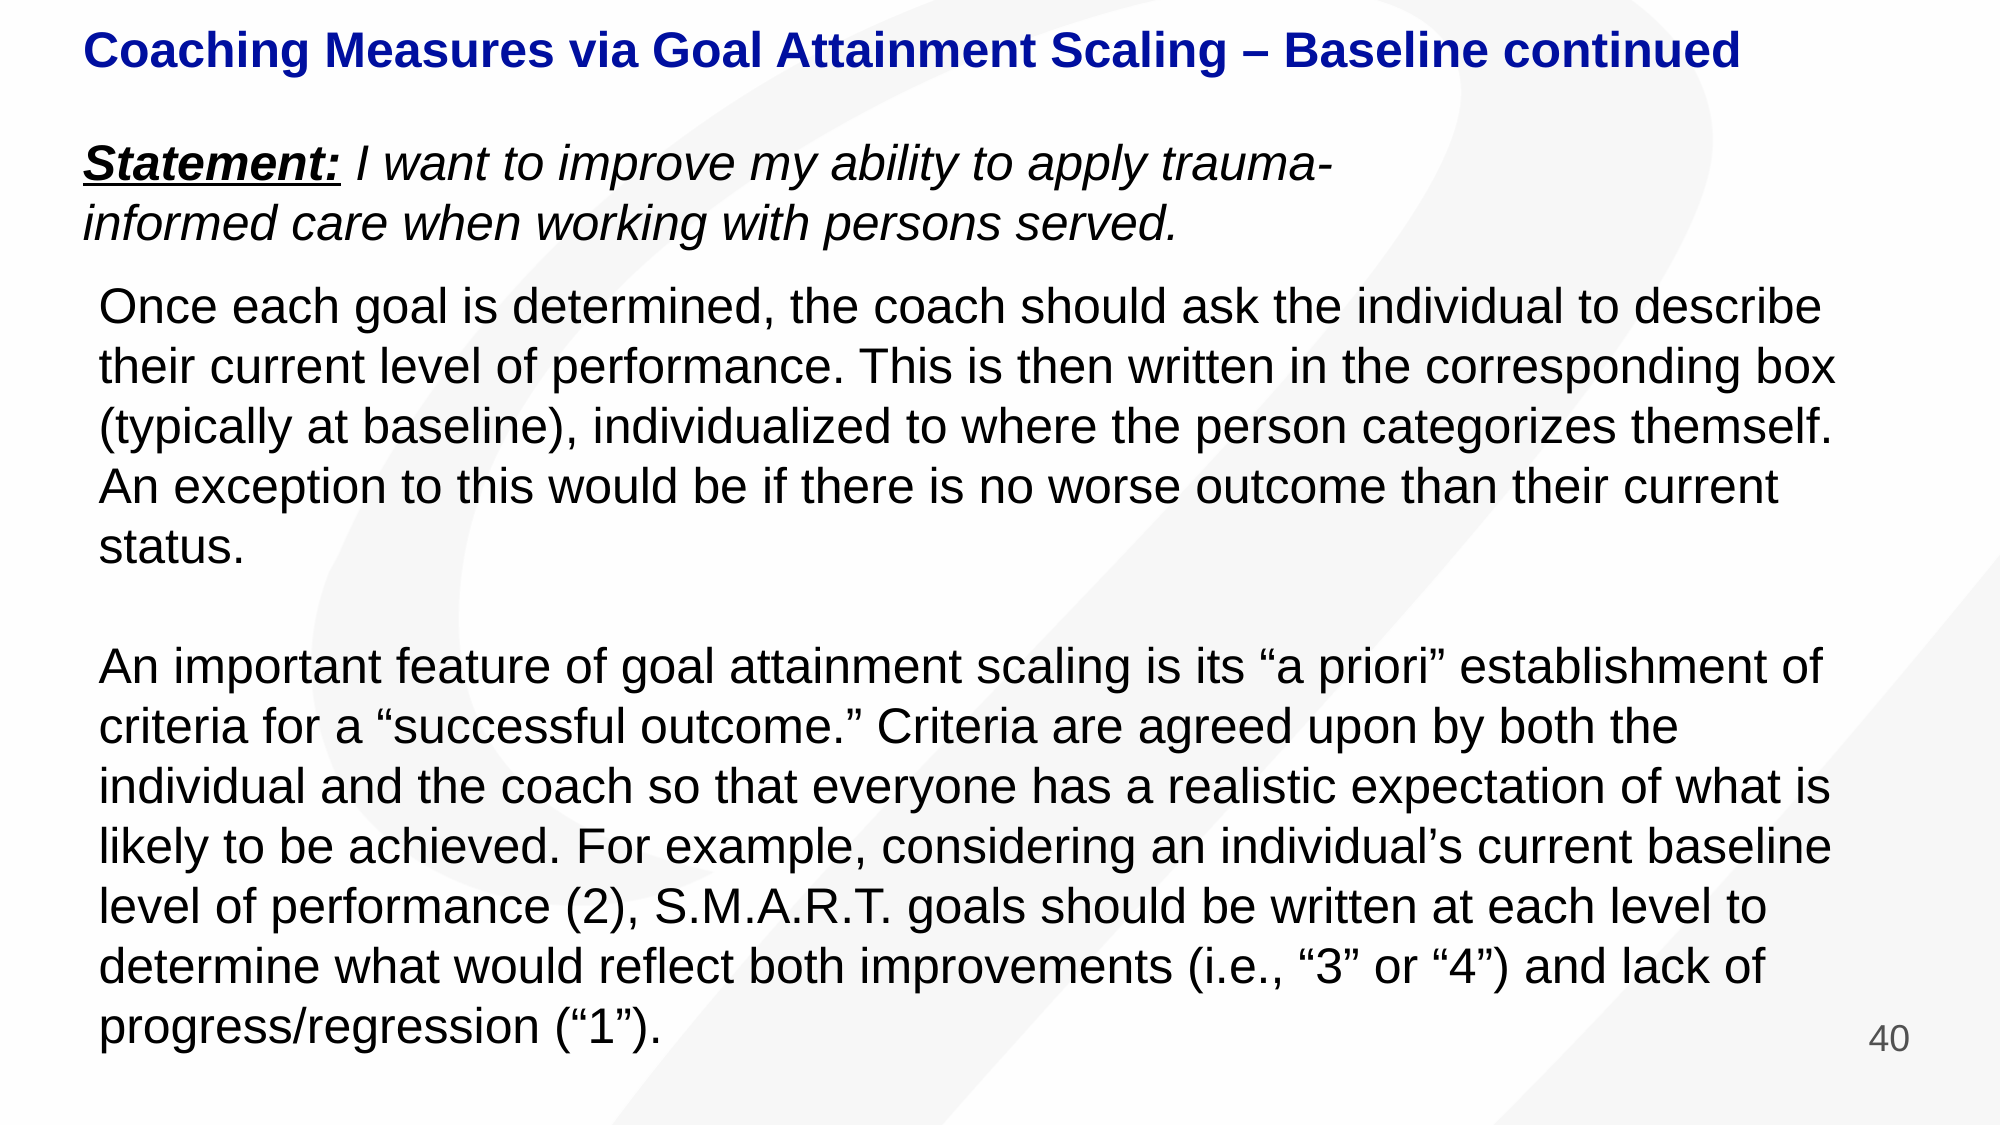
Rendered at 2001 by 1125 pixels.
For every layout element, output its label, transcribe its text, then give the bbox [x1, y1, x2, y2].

text_box Statement: I want to improve my ability to apply trauma-informed care when working with persons served. [68, 123, 1389, 259]
text_box Once each goal is determined, the coach should ask the individual to describe their current level of performance. This is then written in the corresponding box (typically at baseline), individualized to where the person categorizes themself. An exception to this would be if there is no worse outcome than their current status. An important feature of goal attainment scaling is its “a priori” establishment of criteria for a “successful outcome.” Criteria are agreed upon by both the individual and the coach so that everyone has a realistic expectation of what is likely to be achieved. For example, considering an individual’s current baseline level of performance (2), S.M.A.R.T. goals should be written at each level to determine what would reflect both improvements (i.e., “3” or “4”) and lack of progress/regression (“1”). [83, 266, 1855, 1062]
title Coaching Measures via Goal Attainment Scaling – Baseline continued [68, 10, 1932, 214]
